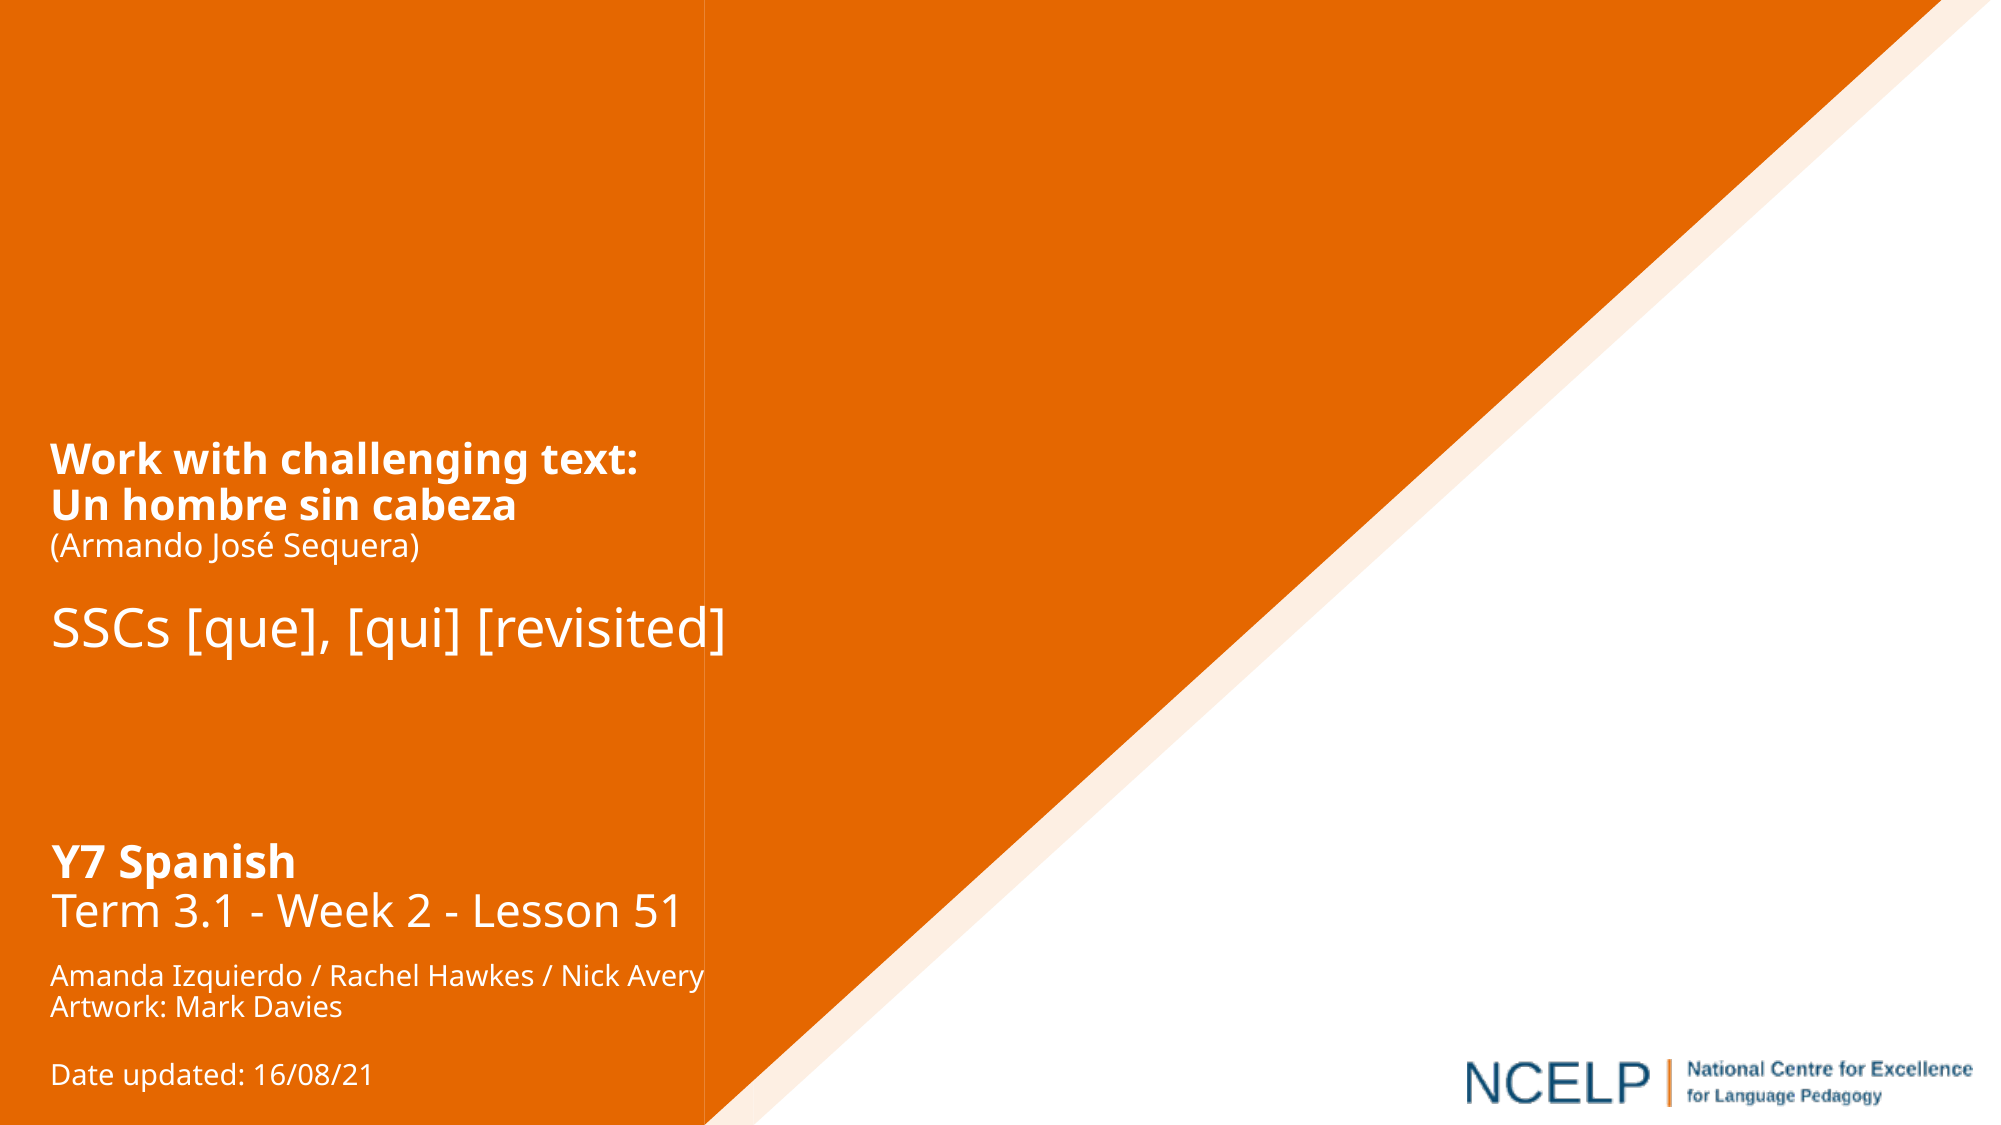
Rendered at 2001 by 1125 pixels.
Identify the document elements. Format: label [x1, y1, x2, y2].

text_box [0, 0, 1991, 1125]
picture [1467, 1059, 1973, 1107]
